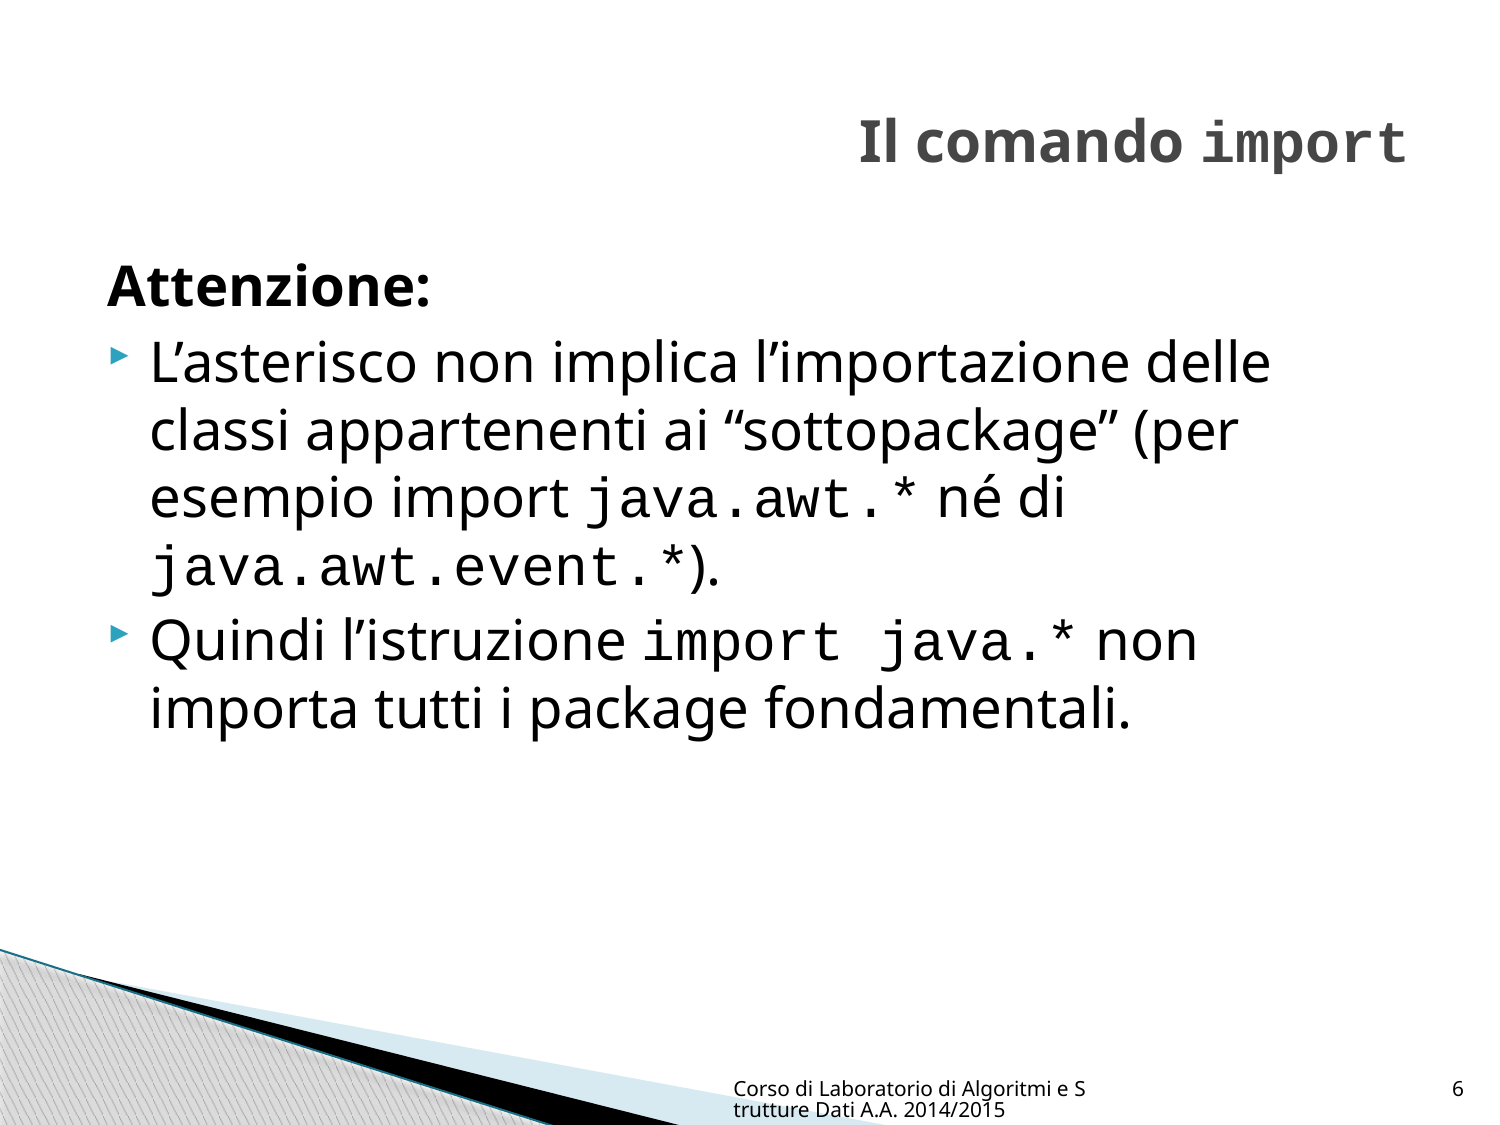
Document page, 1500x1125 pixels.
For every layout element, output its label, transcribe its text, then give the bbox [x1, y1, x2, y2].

title Il comando import [75, 45, 1425, 233]
slide_number 6 [1418, 1051, 1479, 1112]
list Attenzione: L’asterisco non implica l’importazione delle classi appartenenti ai “sottopackage” (per esempio import java.awt.* né di java.awt.event.*). Quindi l’istruzione import java.* non importa tutti i package fondamentali. [75, 243, 1425, 986]
footer Corso di Laboratorio di Algoritmi e Strutture Dati A.A. 2014/2015 [718, 1051, 1105, 1112]
